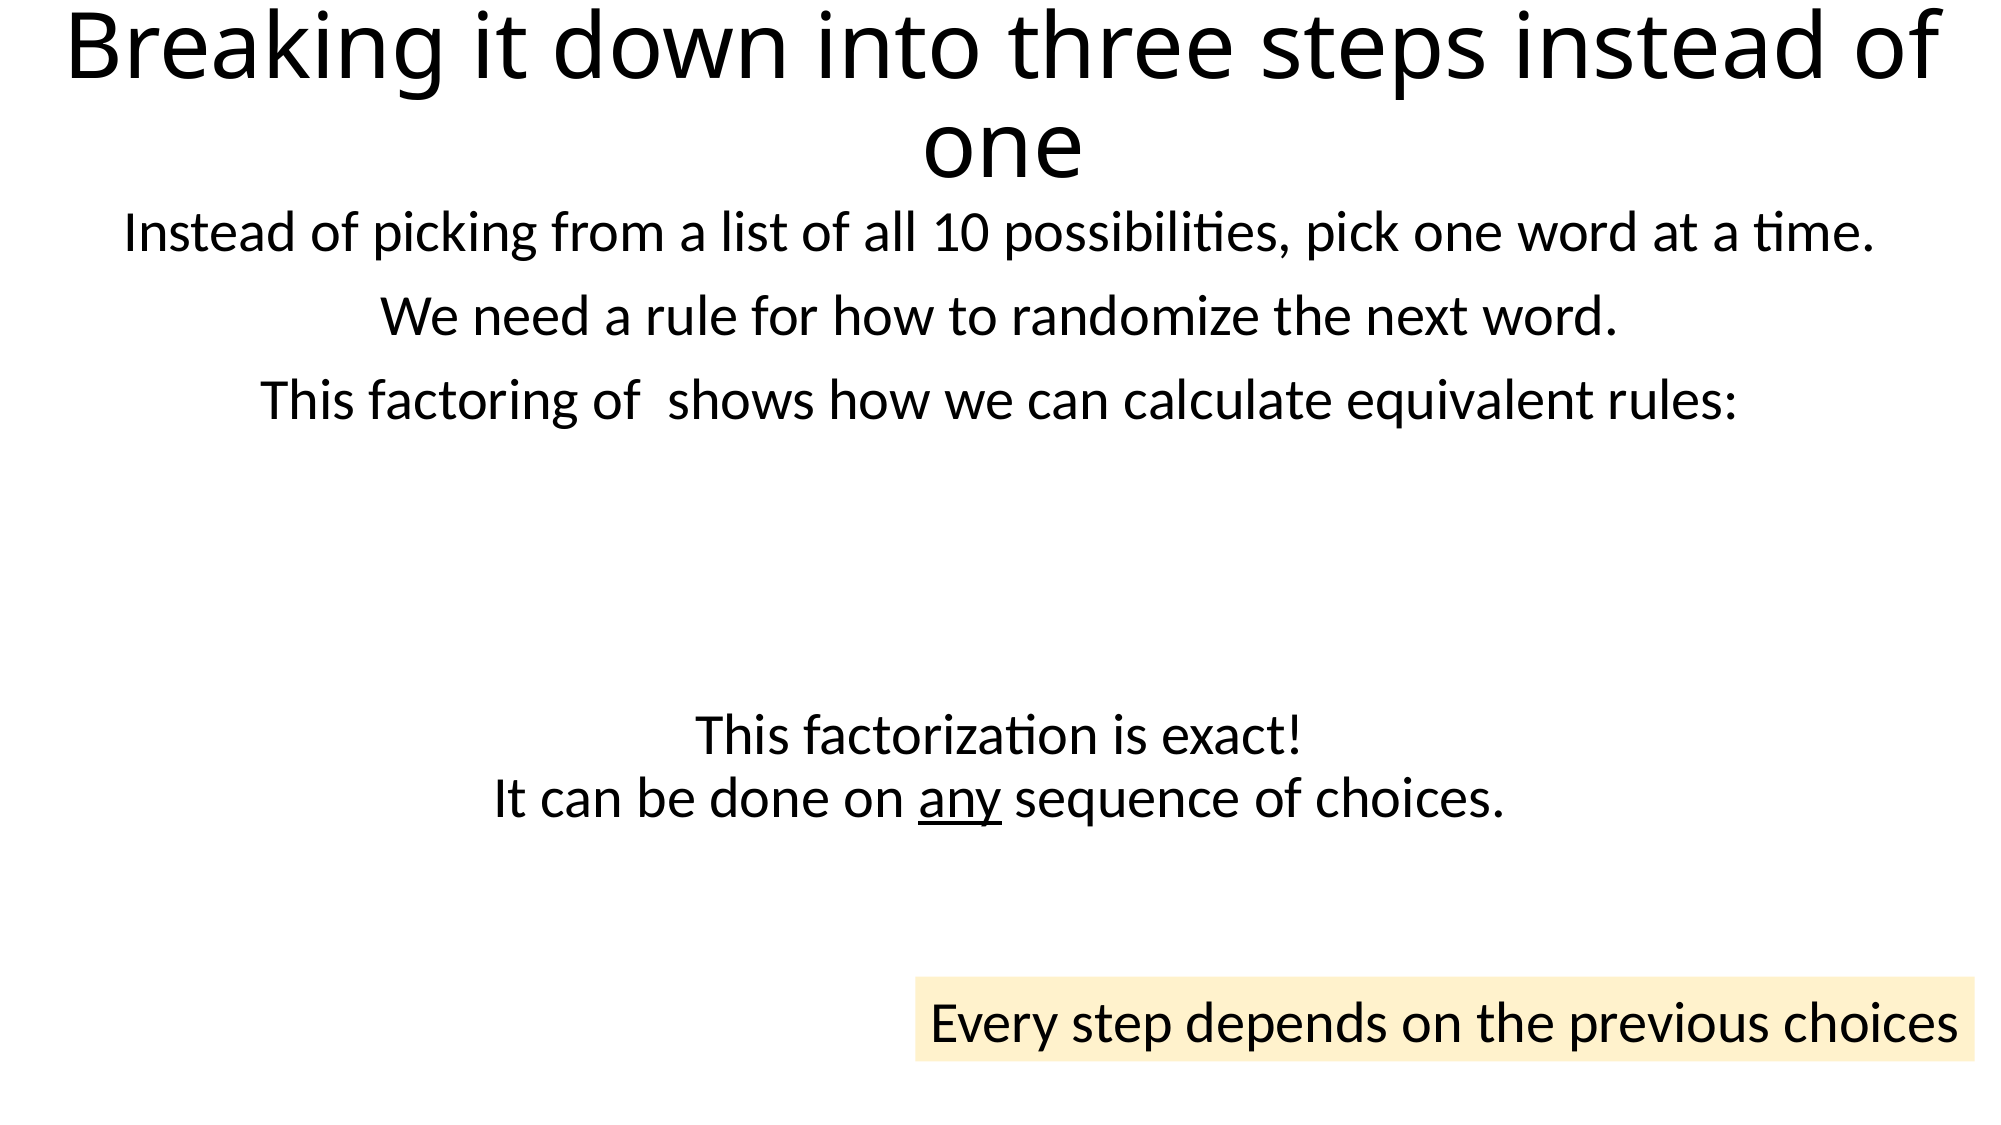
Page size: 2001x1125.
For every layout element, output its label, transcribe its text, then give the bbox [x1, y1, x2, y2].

title Breaking it down into three steps instead of one [2, 3, 2000, 195]
text_box Every step depends on the previous choices [915, 976, 1975, 1062]
